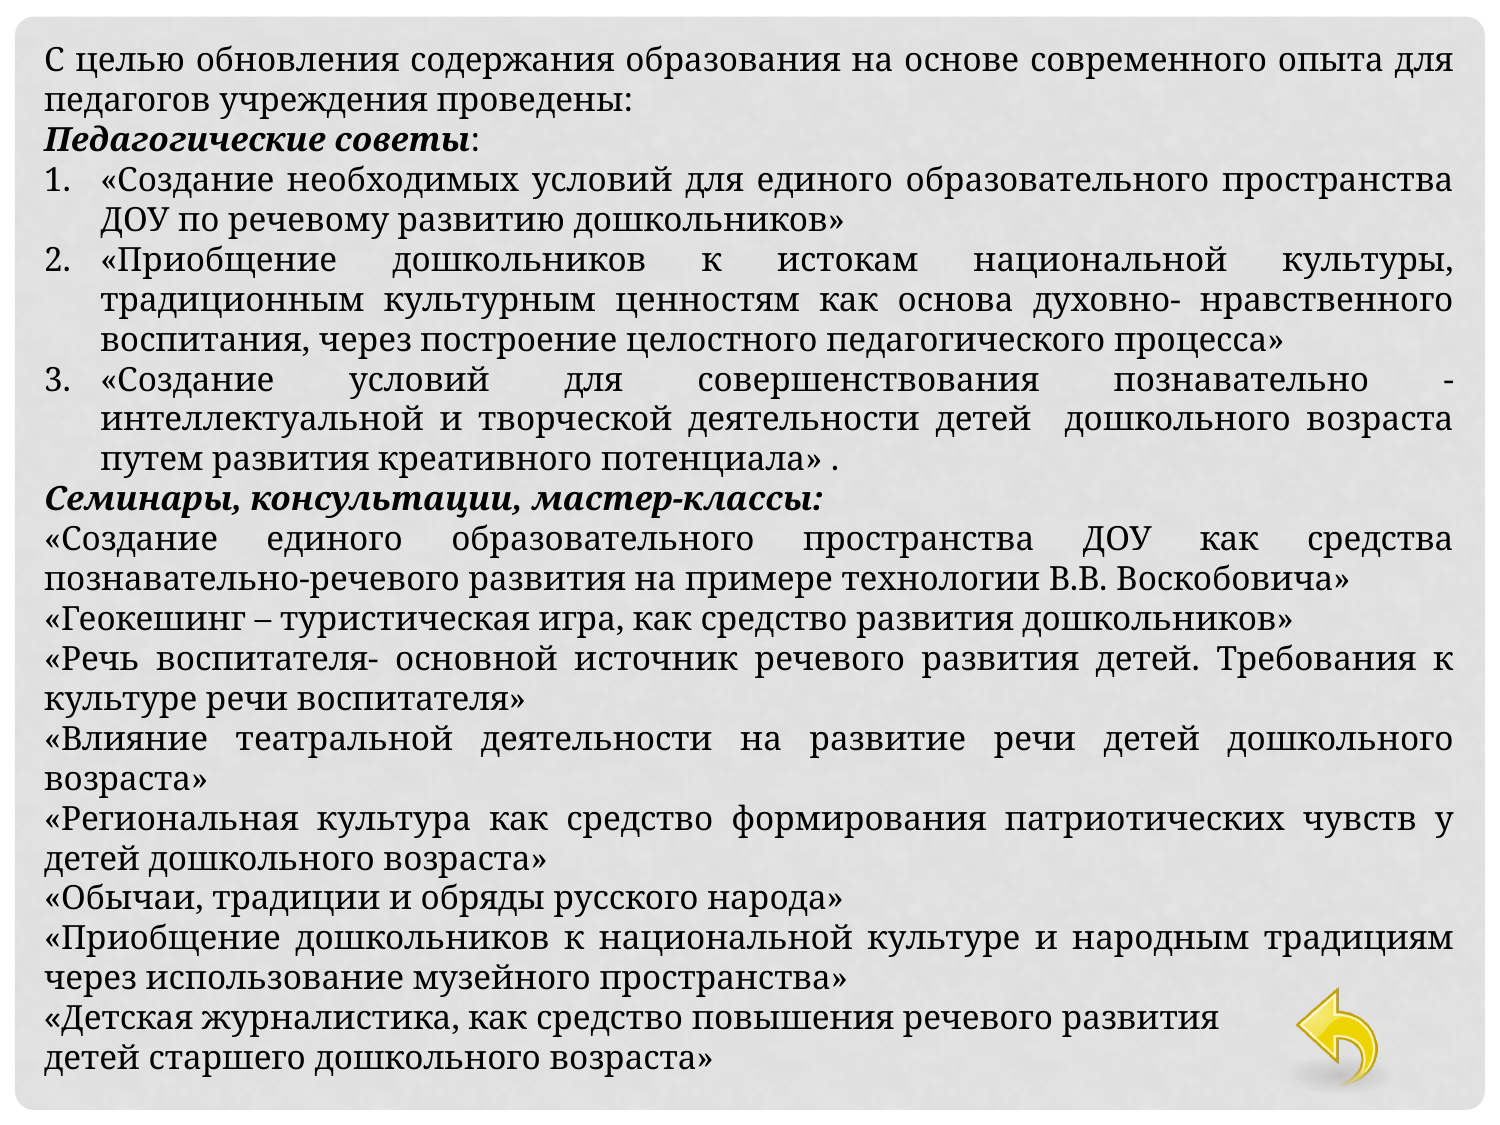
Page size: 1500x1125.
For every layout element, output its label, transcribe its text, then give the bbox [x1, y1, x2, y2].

picture [1283, 982, 1398, 1097]
text_box С целью обновления содержания образования на основе современного опыта для педагогов учреждения проведены: Педагогические советы: «Создание необходимых условий для единого образовательного пространства ДОУ по речевому развитию дошкольников» «Приобщение дошкольников к истокам национальной культуры, традиционным культурным ценностям как основа духовно- нравственного воспитания, через построение целостного педагогического процесса» «Создание условий для совершенствования познавательно - интеллектуальной и творческой деятельности детей дошкольного возраста путем развития креативного потенциала» . Семинары, консультации, мастер-классы: «Создание единого образовательного пространства ДОУ как средства познавательно-речевого развития на примере технологии В.В. Воскобовича» «Геокешинг – туристическая игра, как средство развития дошкольников» «Речь воспитателя- основной источник речевого развития детей. Требования к культуре речи воспитателя» «Влияние театральной деятельности на развитие речи детей дошкольного возраста» «Региональная культура как средство формирования патриотических чувств у детей дошкольного возраста» «Обычаи, традиции и обряды русского народа» «Приобщение дошкольников к национальной культуре и народным традициям через использование музейного пространства» «Детская журналистика, как средство повышения речевого развития детей старшего дошкольного возраста» [29, 30, 1471, 1084]
